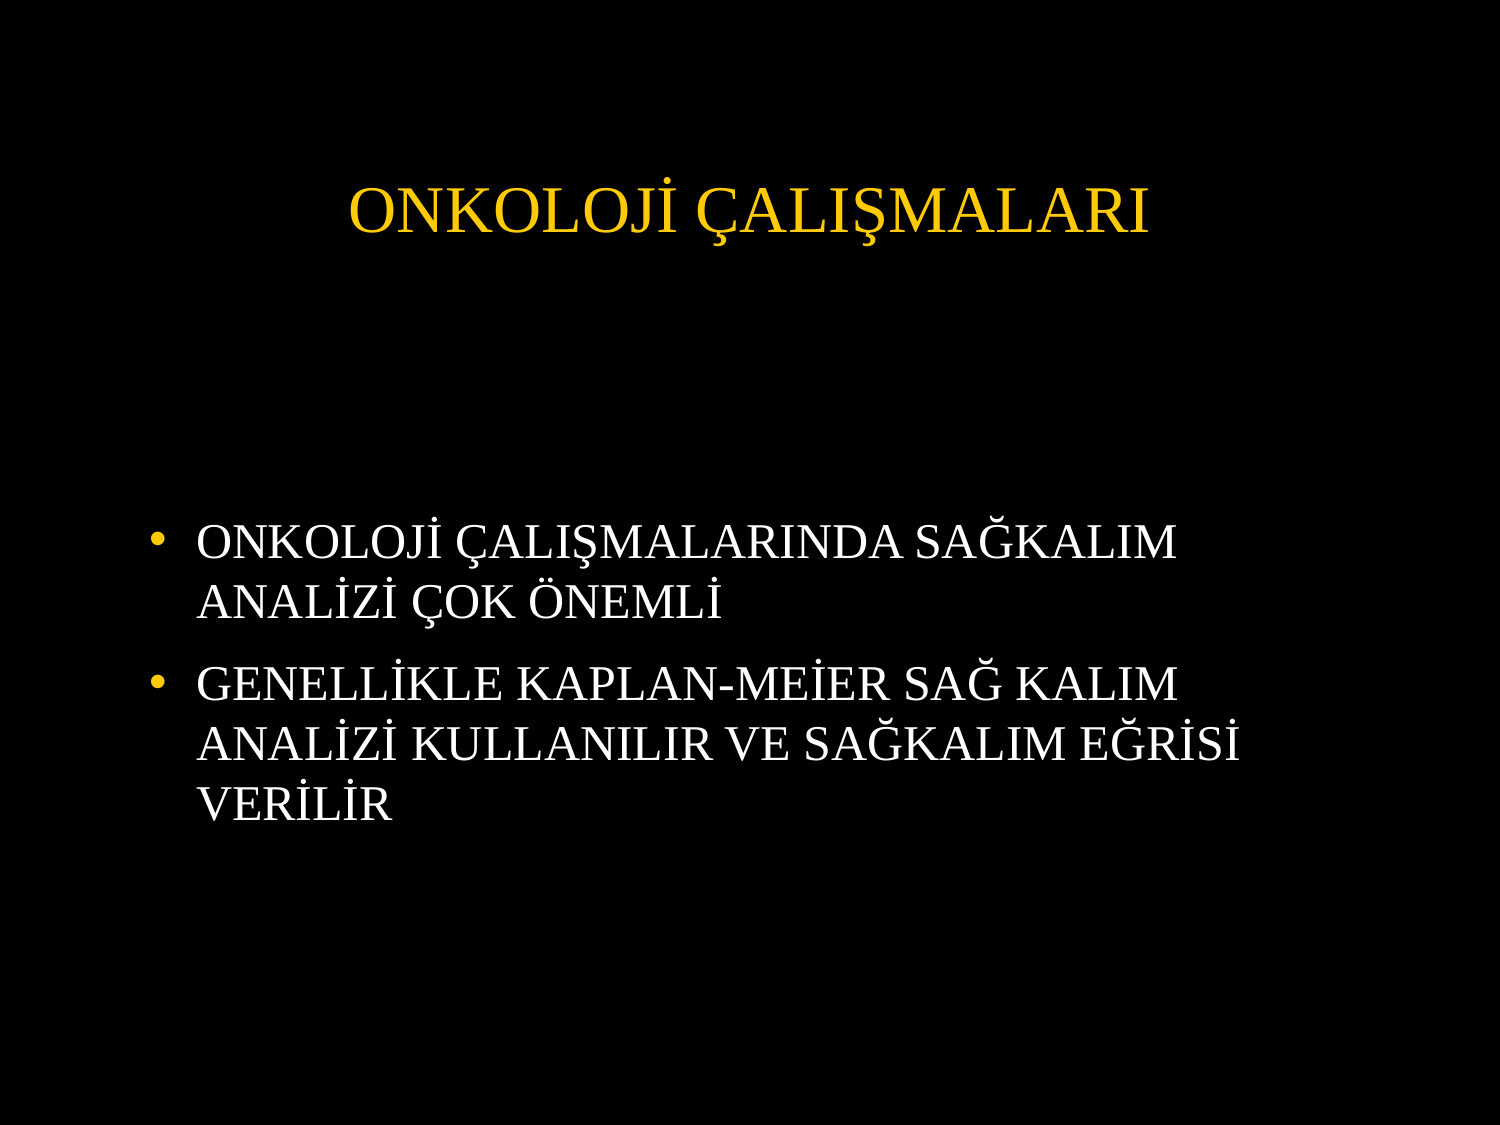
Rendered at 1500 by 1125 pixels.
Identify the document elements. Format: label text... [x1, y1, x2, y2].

title Onkoloji çalışmaları [134, 97, 1367, 314]
list Onkoloji çalışmalarında SAĞKALIM analizi çok önemli Genellikle Kaplan-Meier sağ kalım analizi kullanılır ve sağkalım eğrisi verilir [134, 338, 1367, 1001]
